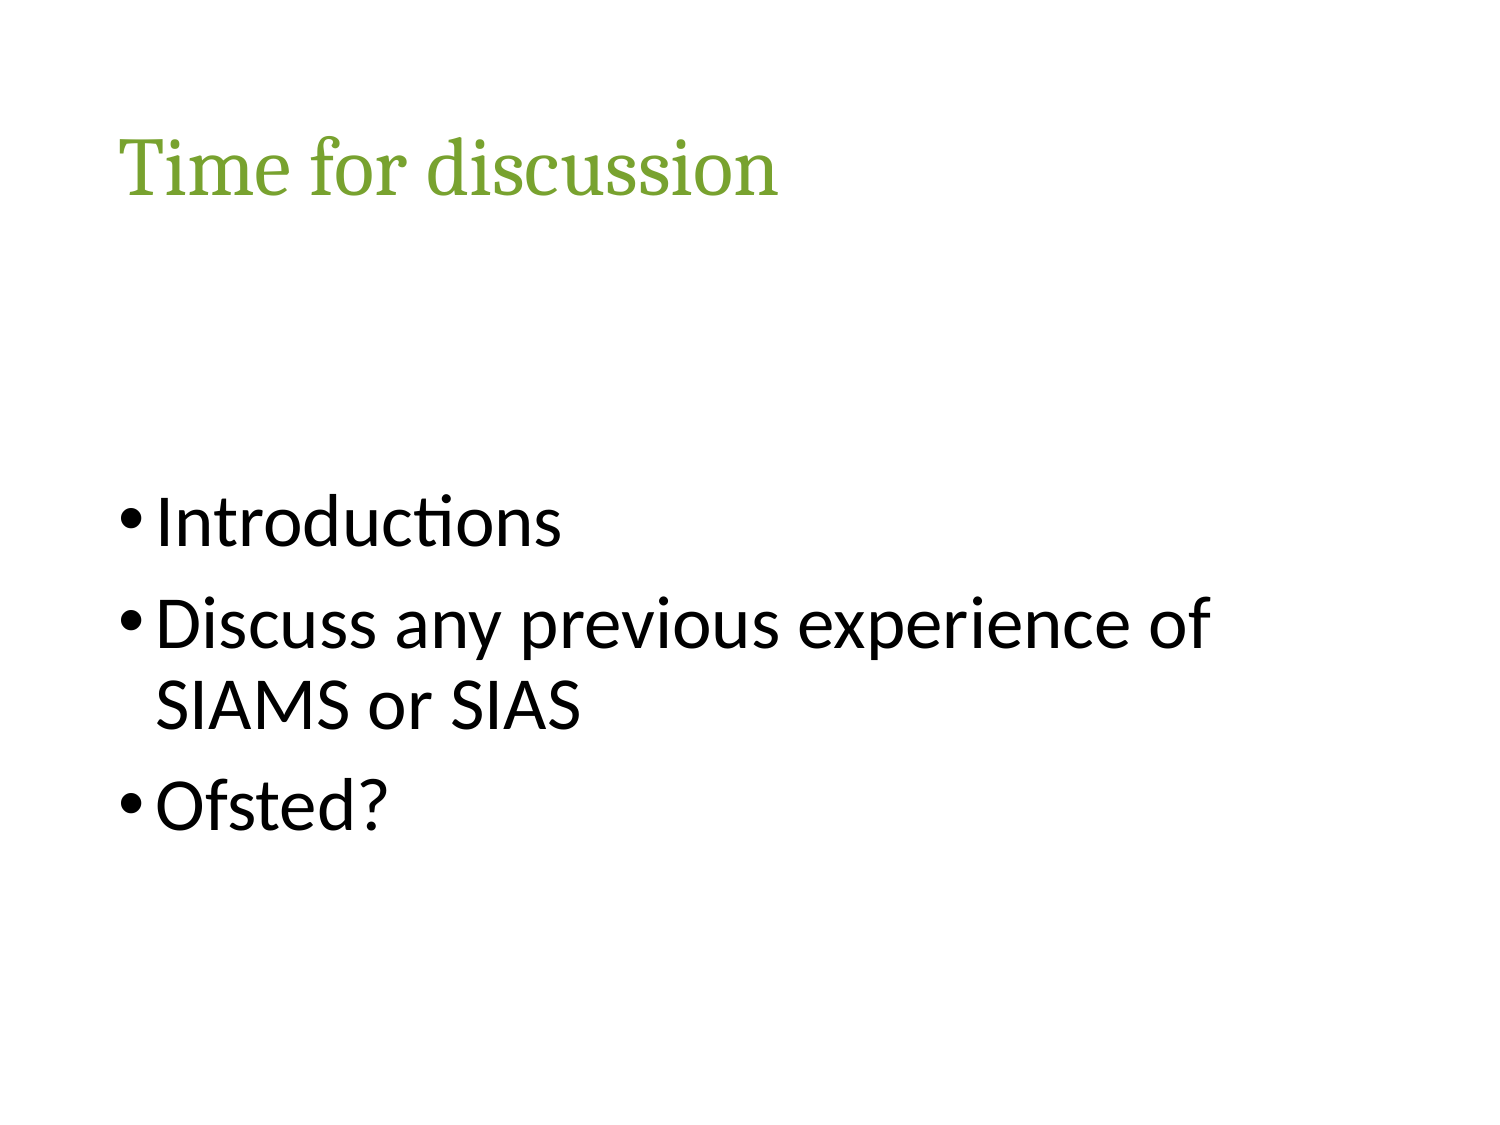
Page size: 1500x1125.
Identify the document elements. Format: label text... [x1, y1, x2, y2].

title Time for discussion [103, 59, 1397, 278]
list Introductions Discuss any previous experience of SIAMS or SIAS Ofsted? [103, 299, 1397, 1014]
